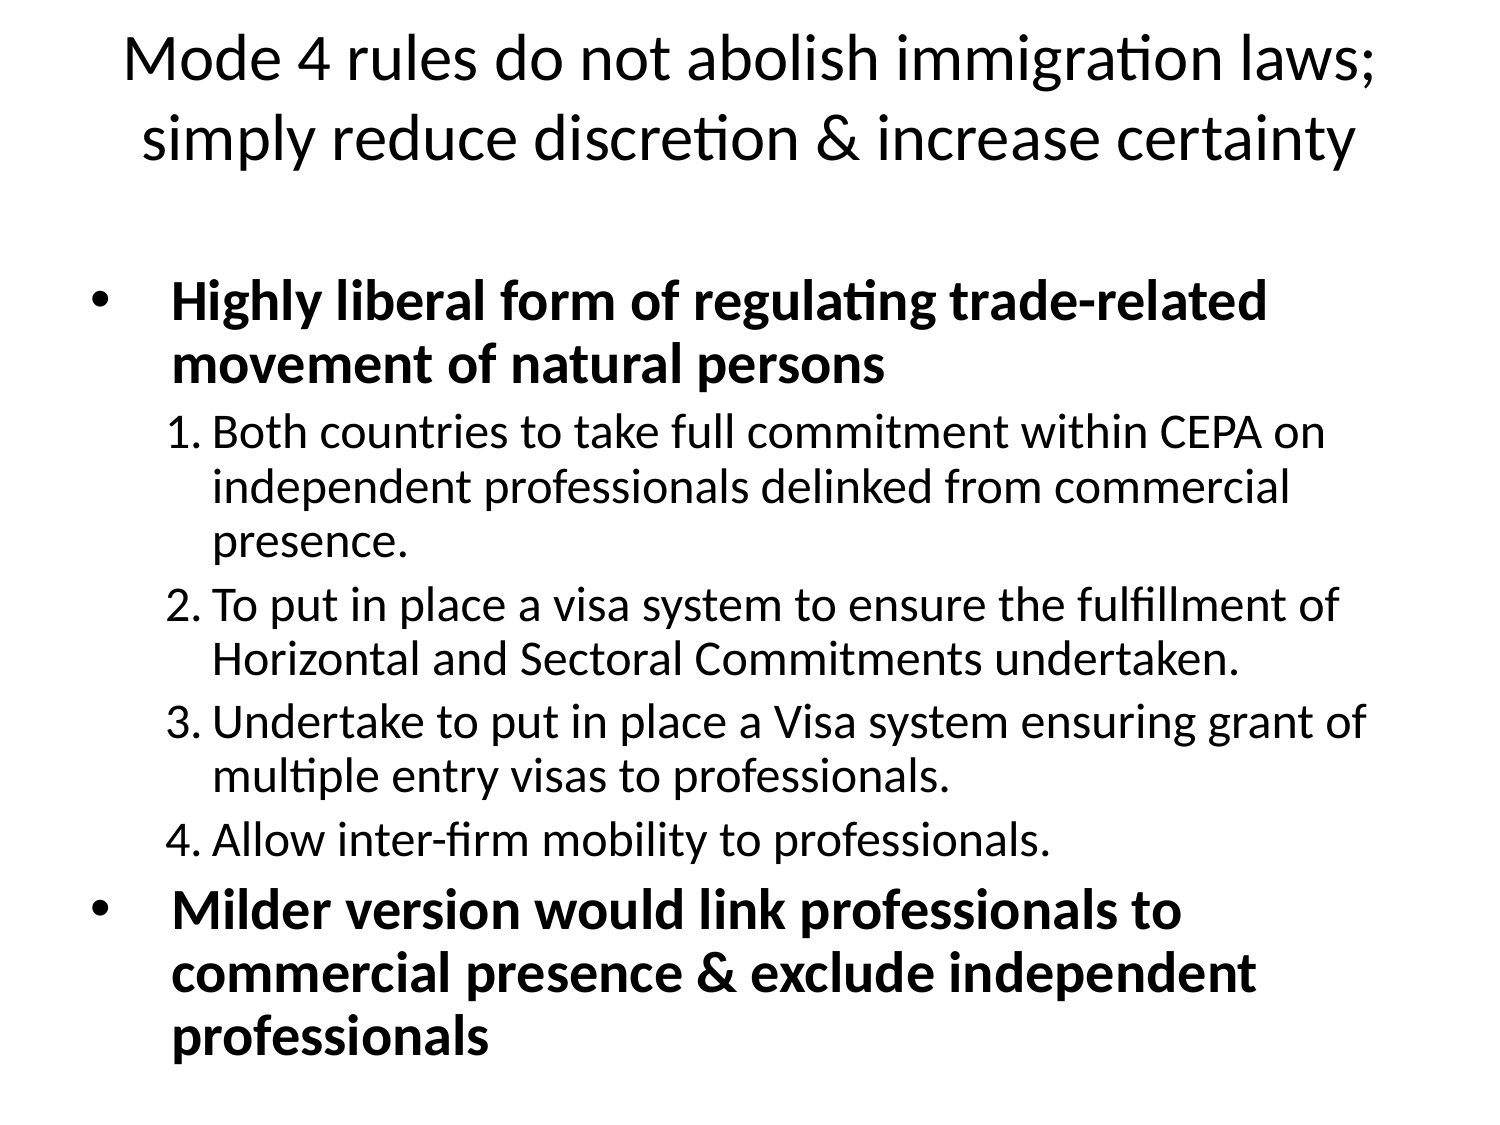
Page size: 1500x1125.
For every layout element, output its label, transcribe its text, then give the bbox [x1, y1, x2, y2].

list Highly liberal form of regulating trade-related movement of natural persons Both countries to take full commitment within CEPA on independent professionals delinked from commercial presence. To put in place a visa system to ensure the fulfillment of Horizontal and Sectoral Commitments undertaken. Undertake to put in place a Visa system ensuring grant of multiple entry visas to professionals. Allow inter-firm mobility to professionals. Milder version would link professionals to commercial presence & exclude independent professionals [74, 262, 1426, 1006]
title Mode 4 rules do not abolish immigration laws; simply reduce discretion & increase certainty [74, 44, 1426, 233]
